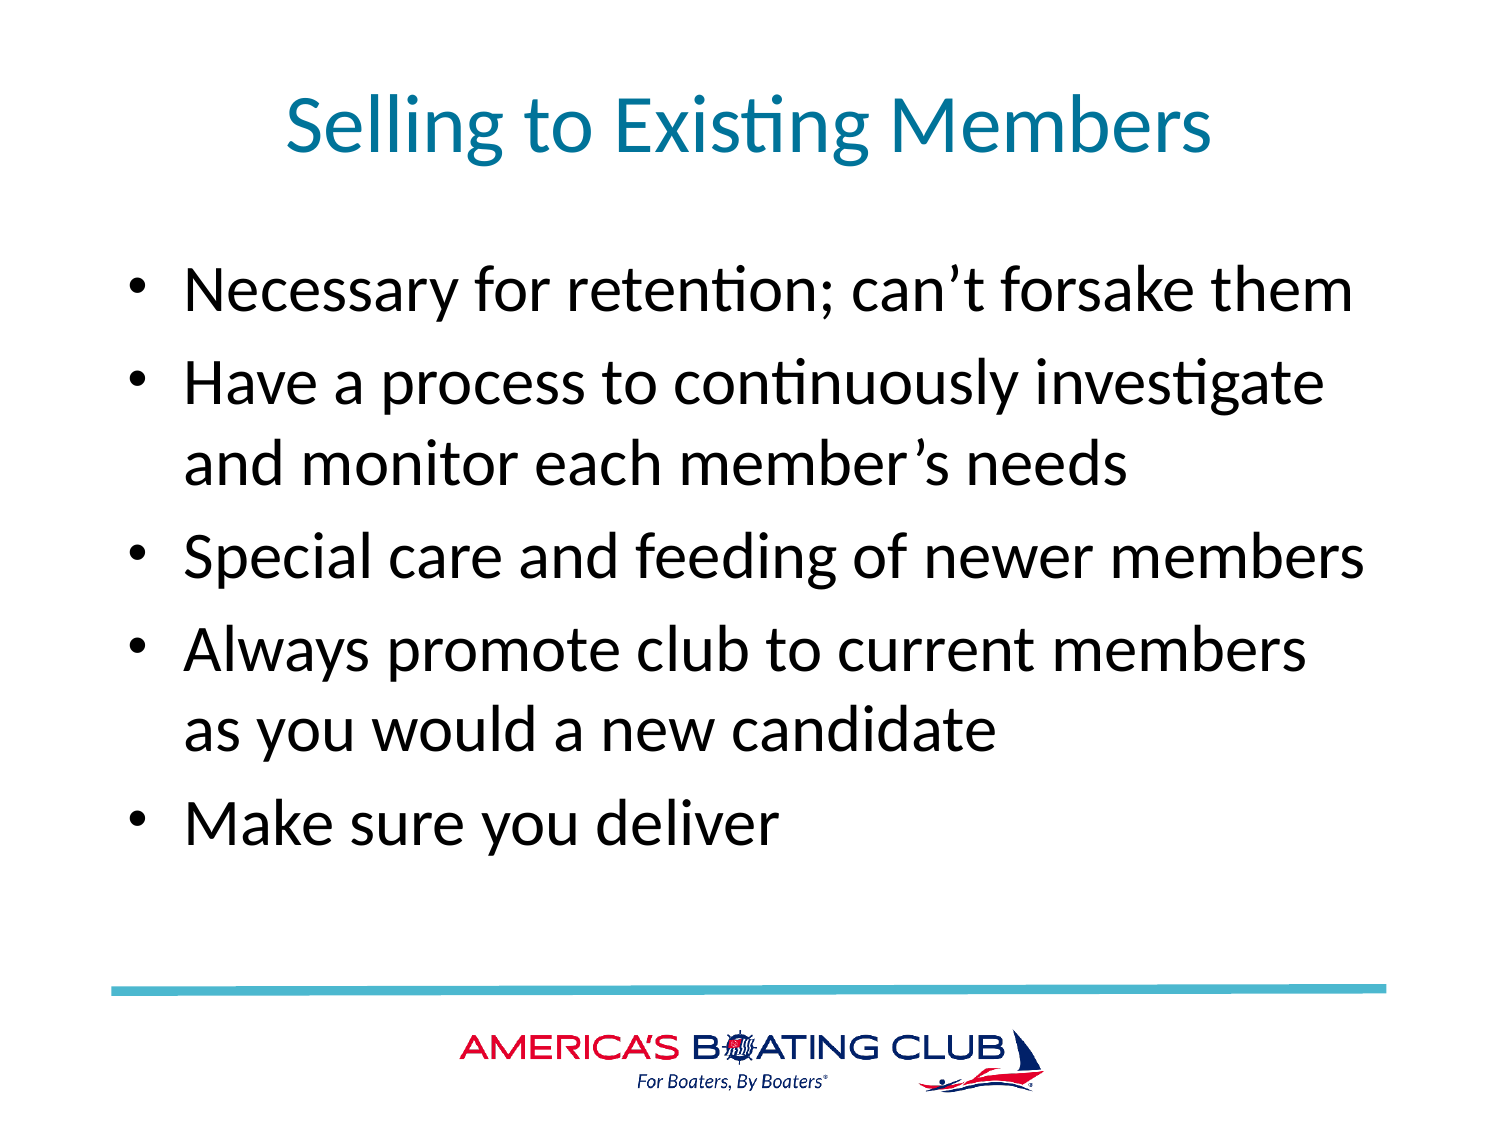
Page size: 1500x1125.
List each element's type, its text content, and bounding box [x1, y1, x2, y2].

list Necessary for retention; can’t forsake them Have a process to continuously investigate and monitor each member’s needs Special care and feeding of newer members Always promote club to current members as you would a new candidate Make sure you deliver [112, 237, 1388, 979]
picture [435, 1011, 1065, 1116]
title Selling to Existing Members [112, 49, 1388, 188]
